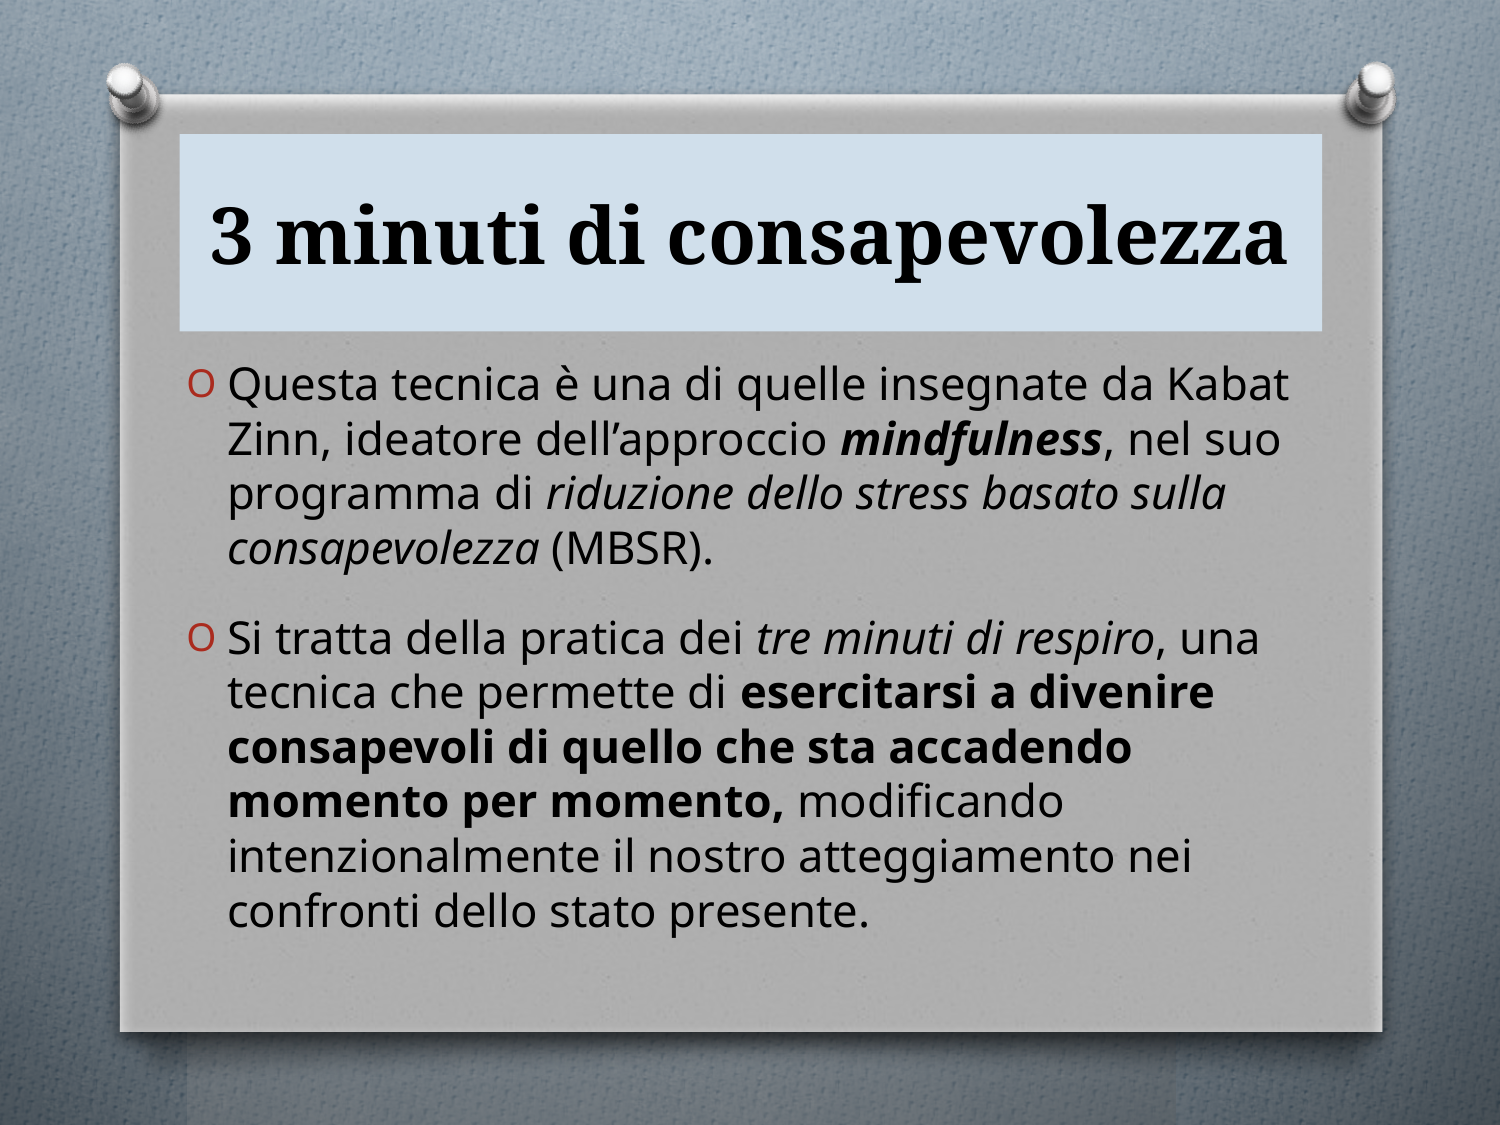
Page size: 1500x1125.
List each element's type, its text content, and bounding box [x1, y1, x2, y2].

title 3 minuti di consapevolezza [179, 134, 1323, 332]
picture [1317, 35, 1439, 156]
list Questa tecnica è una di quelle insegnate da Kabat Zinn, ideatore dell’approccio mindfulness, nel suo programma di riduzione dello stress basato sulla consapevolezza (MBSR). Si tratta della pratica dei tre minuti di respiro, una tecnica che permette di esercitarsi a divenire consapevoli di quello che sta accadendo momento per momento, modificando intenzionalmente il nostro atteggiamento nei confronti dello stato presente. [171, 347, 1329, 988]
picture [75, 29, 198, 153]
